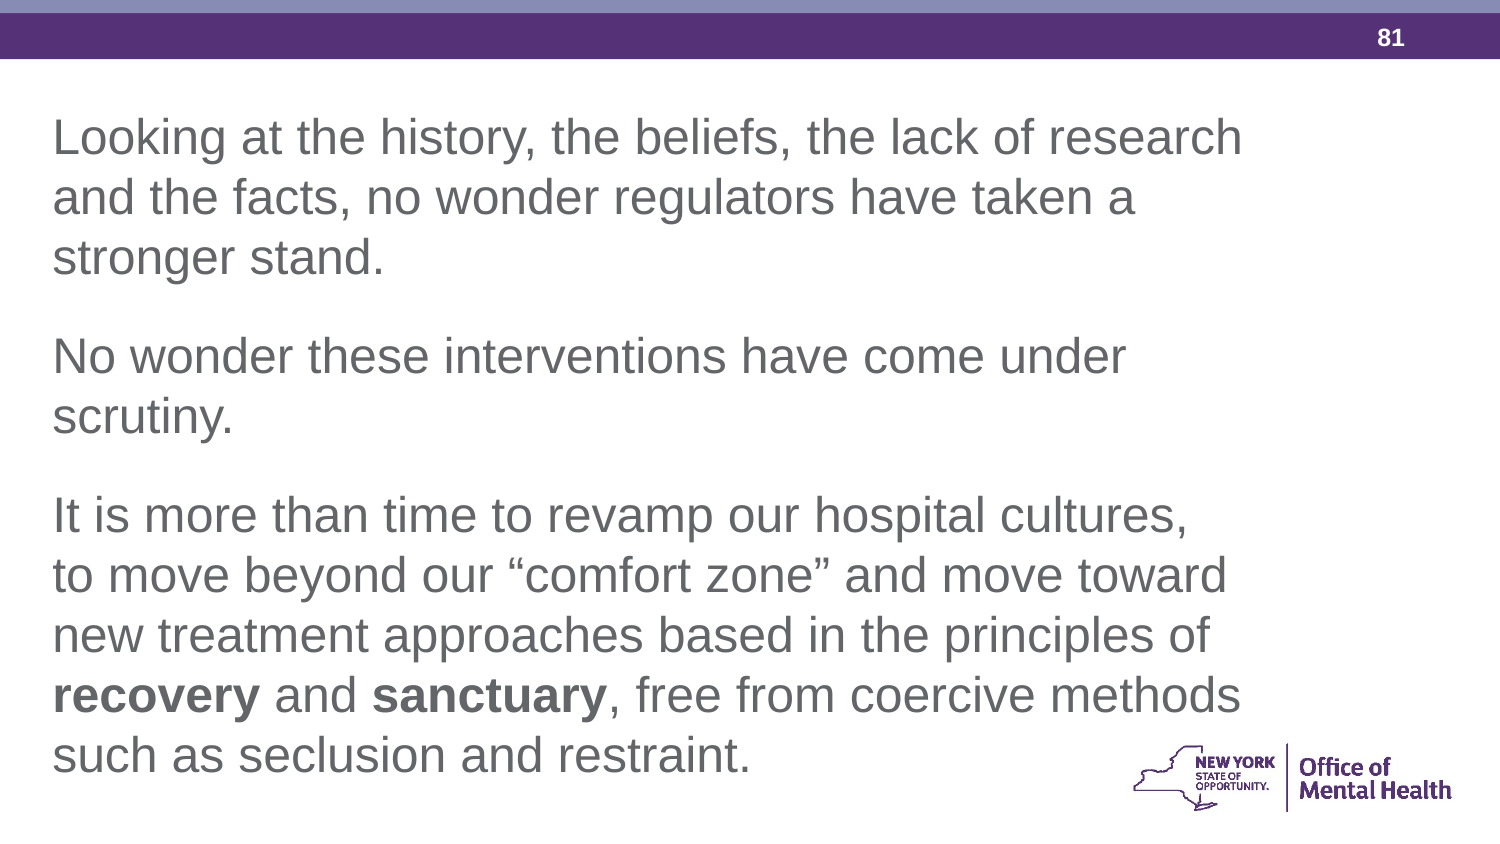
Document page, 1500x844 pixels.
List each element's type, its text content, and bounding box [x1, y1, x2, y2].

picture [1125, 734, 1461, 824]
list Looking at the history, the beliefs, the lack of research and the facts, no wonder regulators have taken a stronger stand. No wonder these interventions have come under scrutiny. It is more than time to revamp our hospital cultures, to move beyond our “comfort zone” and move toward new treatment approaches based in the principles of recovery and sanctuary, free from coercive methods such as seclusion and restraint. [37, 96, 1263, 810]
